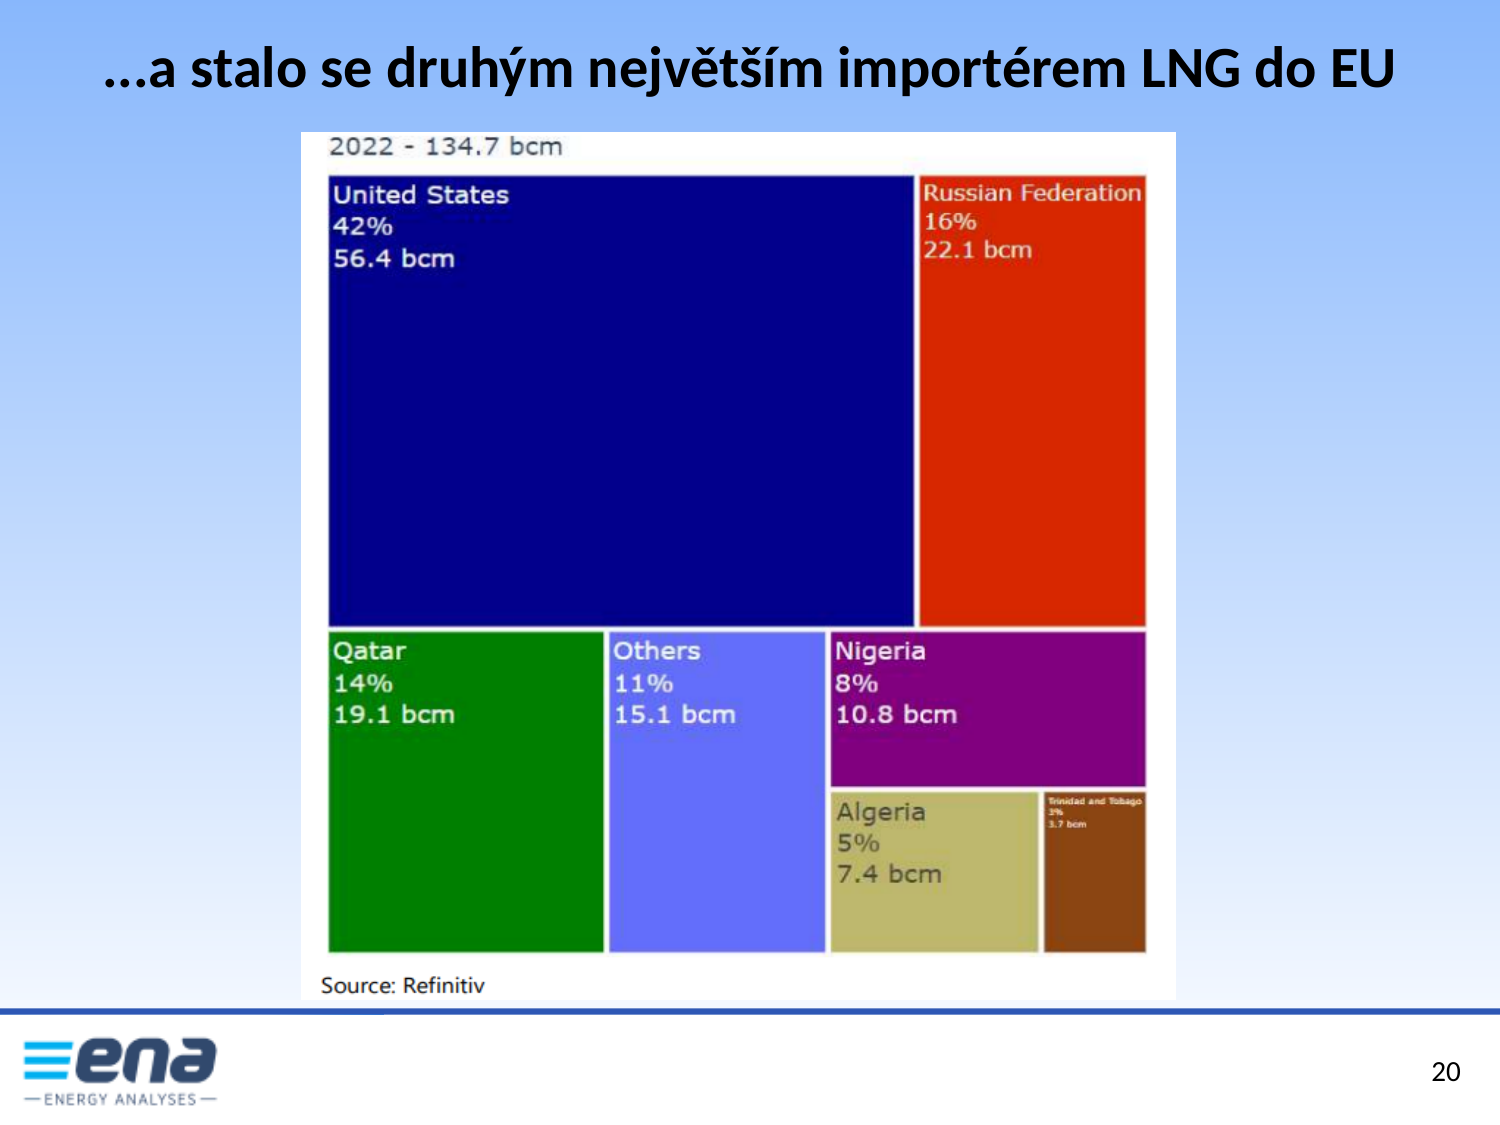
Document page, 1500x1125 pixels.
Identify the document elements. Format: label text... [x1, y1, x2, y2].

title ...a stalo se druhým největším importérem LNG do EU [0, 15, 1500, 95]
picture [300, 132, 1176, 1000]
picture [0, 1015, 1500, 1125]
